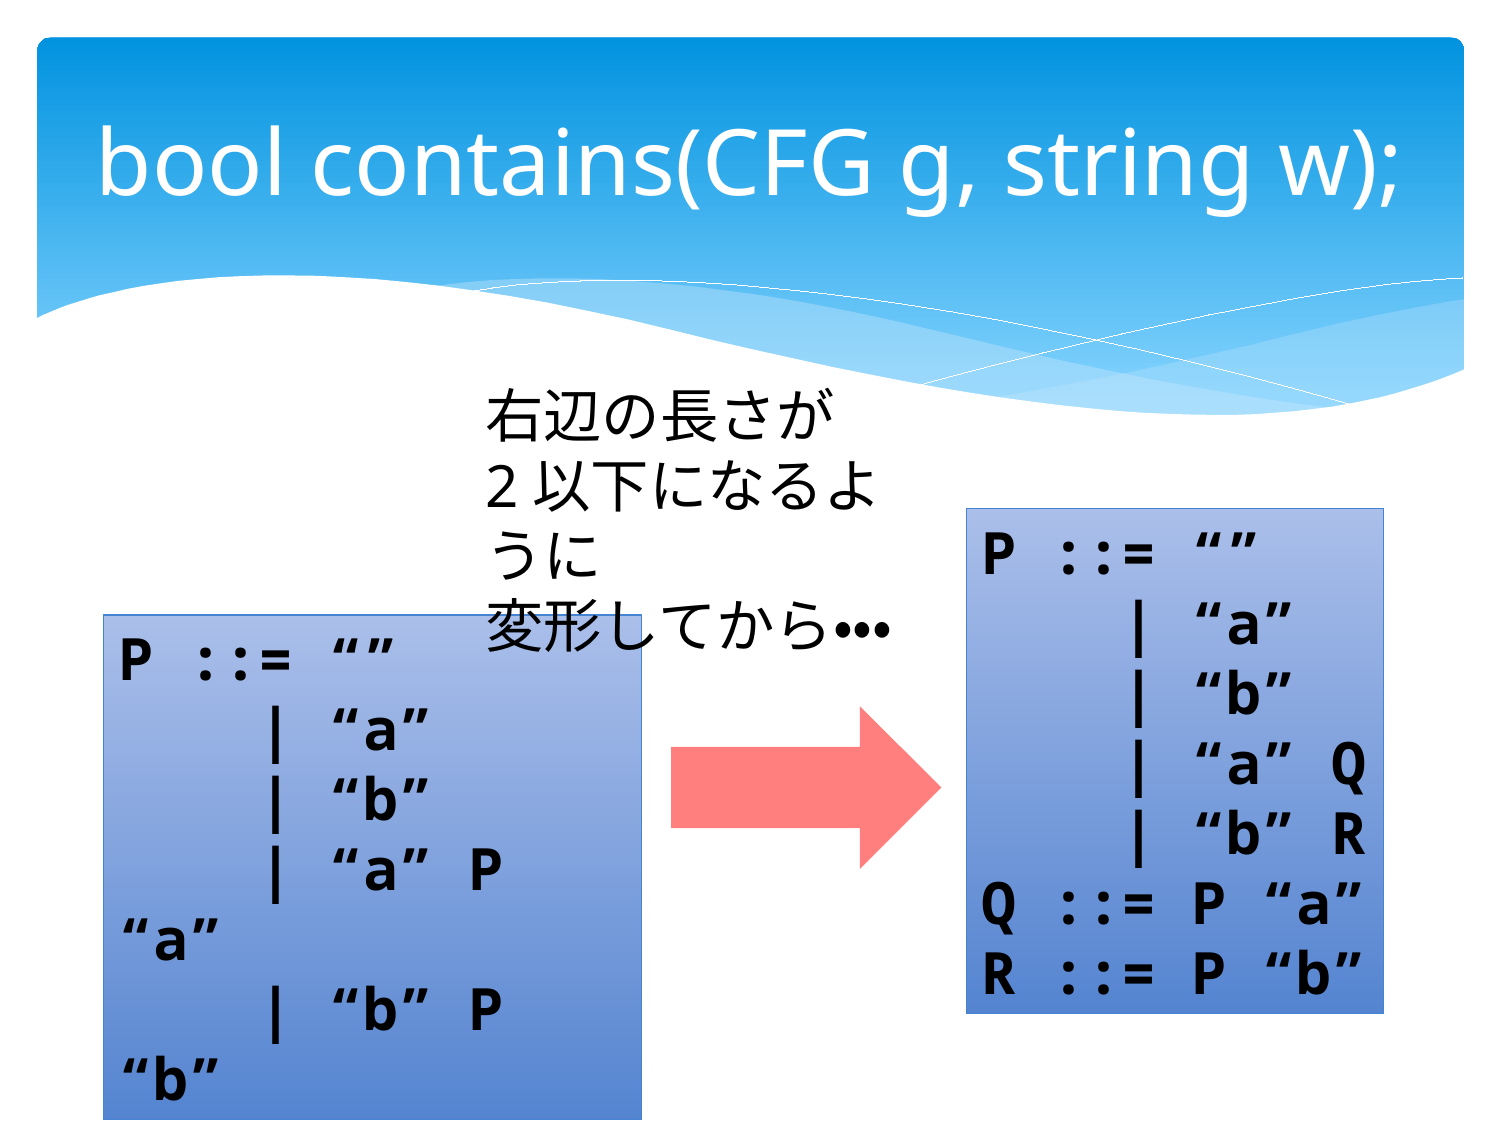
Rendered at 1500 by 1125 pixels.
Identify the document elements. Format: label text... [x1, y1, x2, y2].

text_box [669, 704, 943, 871]
text_box 右辺の長さが 2以下になるように 変形してから・・・ [470, 371, 939, 667]
title bool contains(CFG g, string w); [75, 55, 1425, 261]
text_box P ::= “” | “a” | “b” | “a” P “a” | “b” P “b” [103, 614, 642, 1120]
text_box P ::= “” | “a” | “b” | “a” Q | “b” R Q ::= P “a” R ::= P “b” [966, 508, 1384, 1014]
